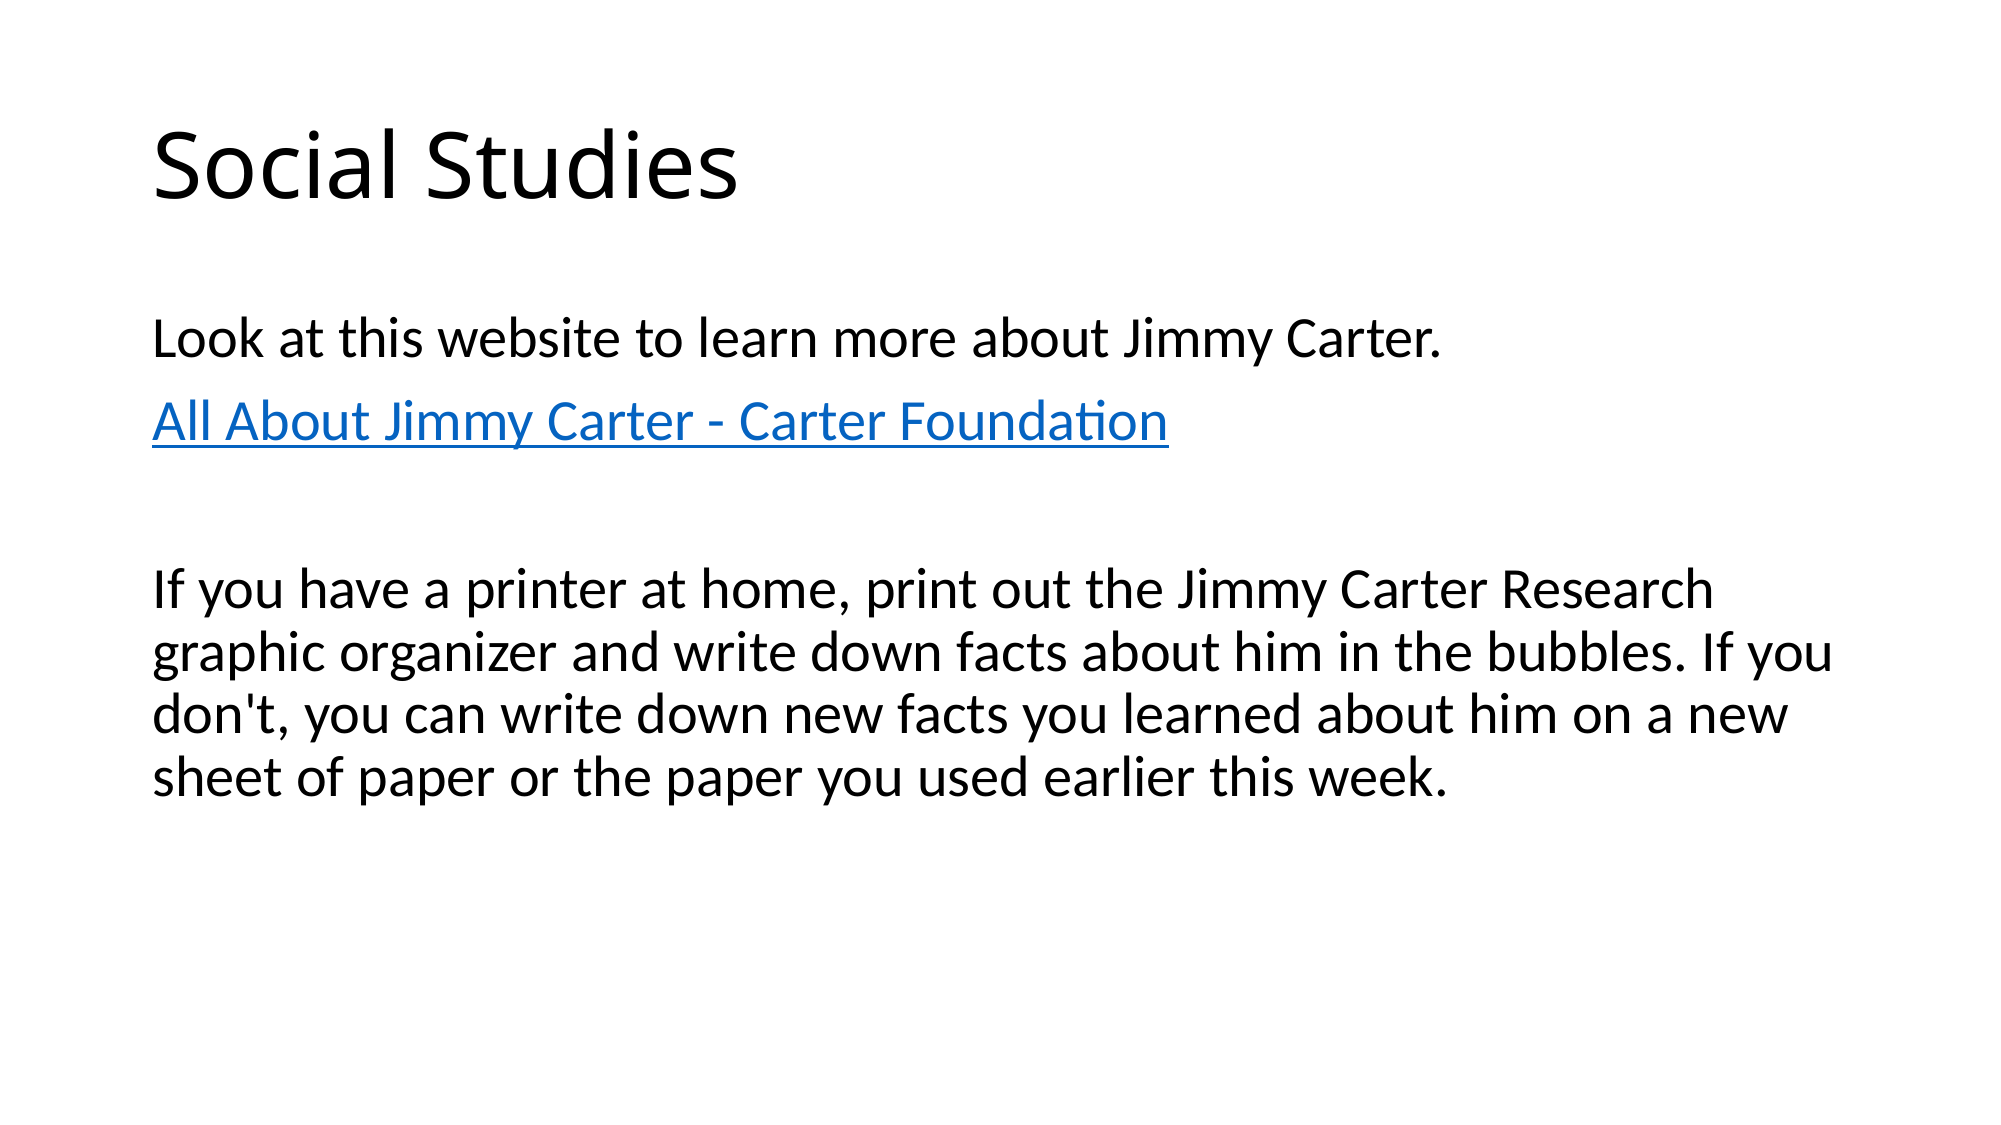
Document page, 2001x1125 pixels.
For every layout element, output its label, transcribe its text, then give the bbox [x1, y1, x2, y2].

list Look at this website to learn more about Jimmy Carter. All About Jimmy Carter - Carter Foundation If you have a printer at home, print out the Jimmy Carter Research graphic organizer and write down facts about him in the bubbles. If you don't, you can write down new facts you learned about him on a new sheet of paper or the paper you used earlier this week. [137, 299, 1863, 1014]
title Social Studies [137, 59, 1863, 278]
